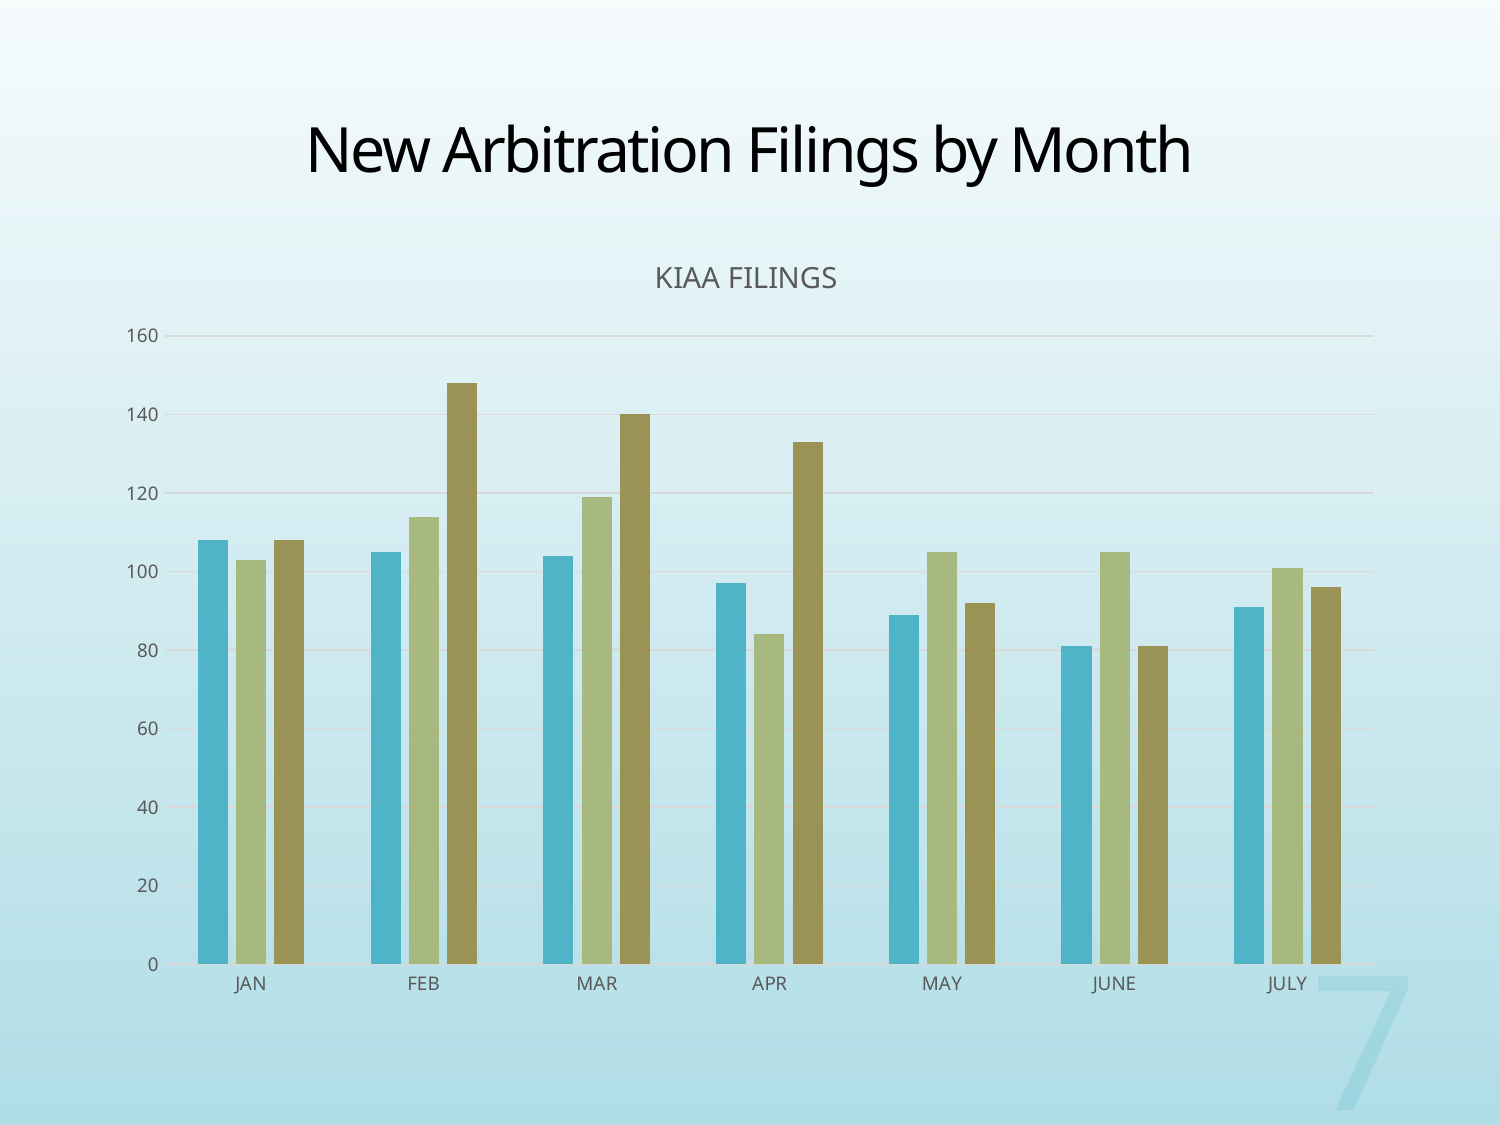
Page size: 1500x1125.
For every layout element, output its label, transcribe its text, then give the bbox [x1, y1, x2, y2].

slide_number 7 [1073, 956, 1433, 1125]
chart [99, 224, 1401, 1013]
title New Arbitration Filings by Month [75, 99, 1425, 205]
